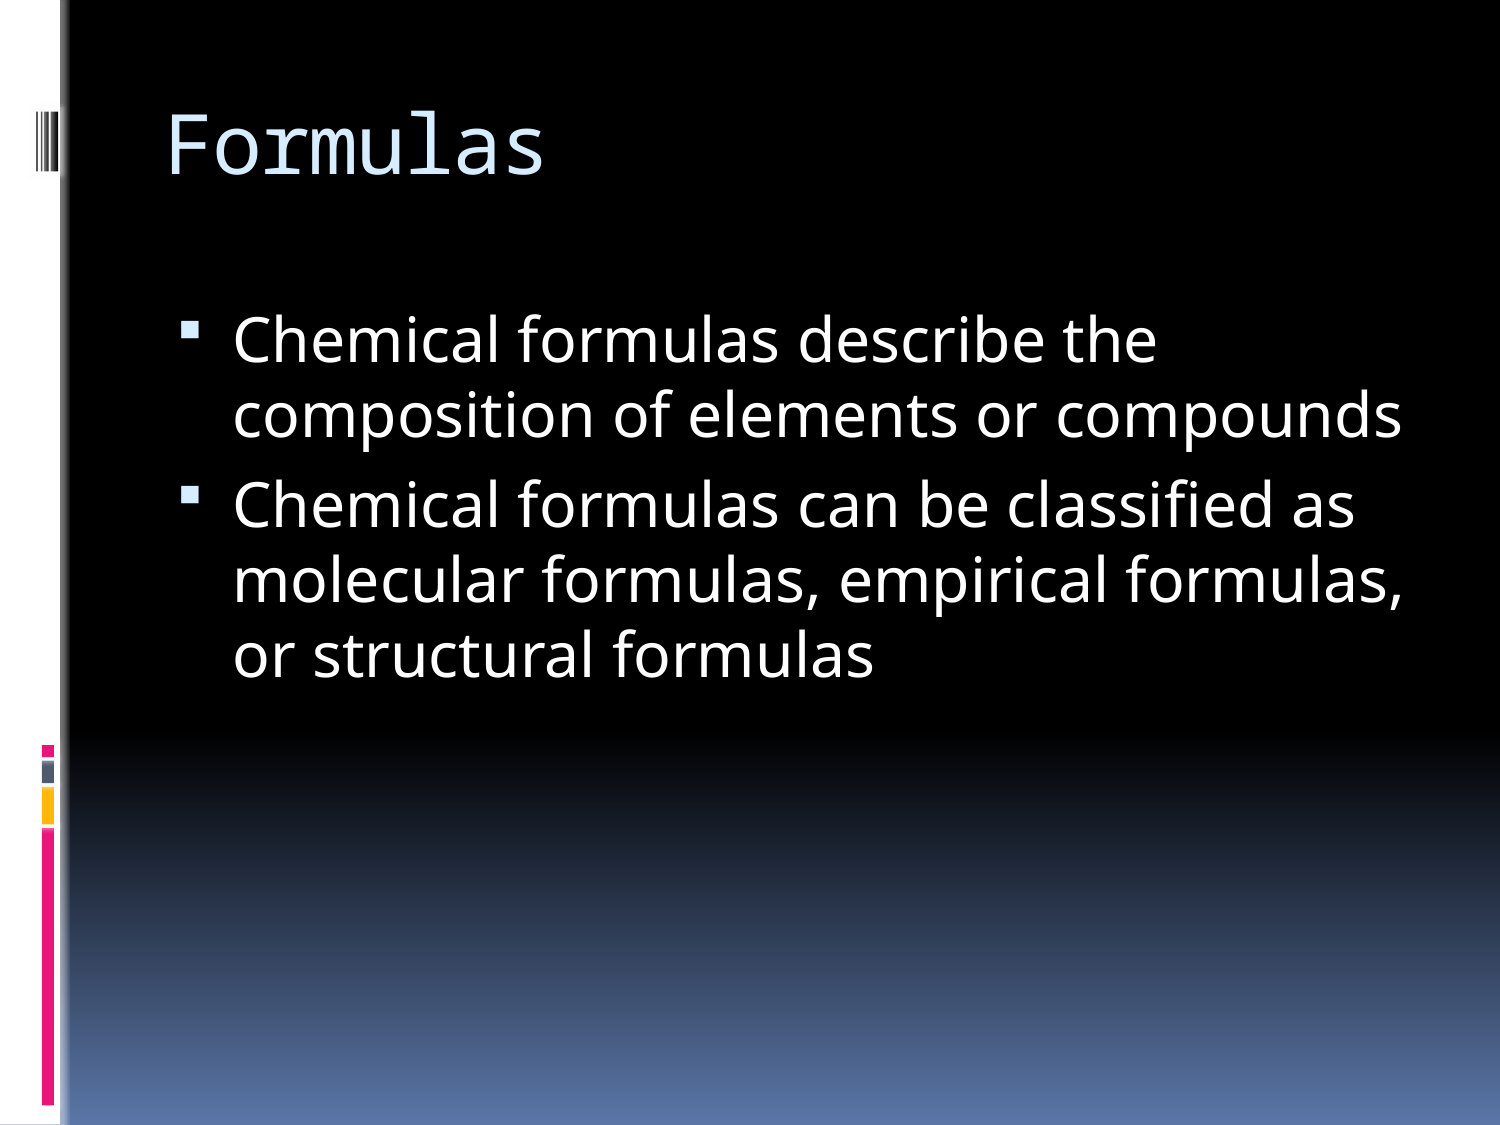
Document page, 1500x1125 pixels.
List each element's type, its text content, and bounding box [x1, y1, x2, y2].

list Chemical formulas describe the composition of elements or compounds Chemical formulas can be classified as molecular formulas, empirical formulas, or structural formulas [149, 292, 1426, 1043]
title Formulas [150, 84, 1425, 235]
